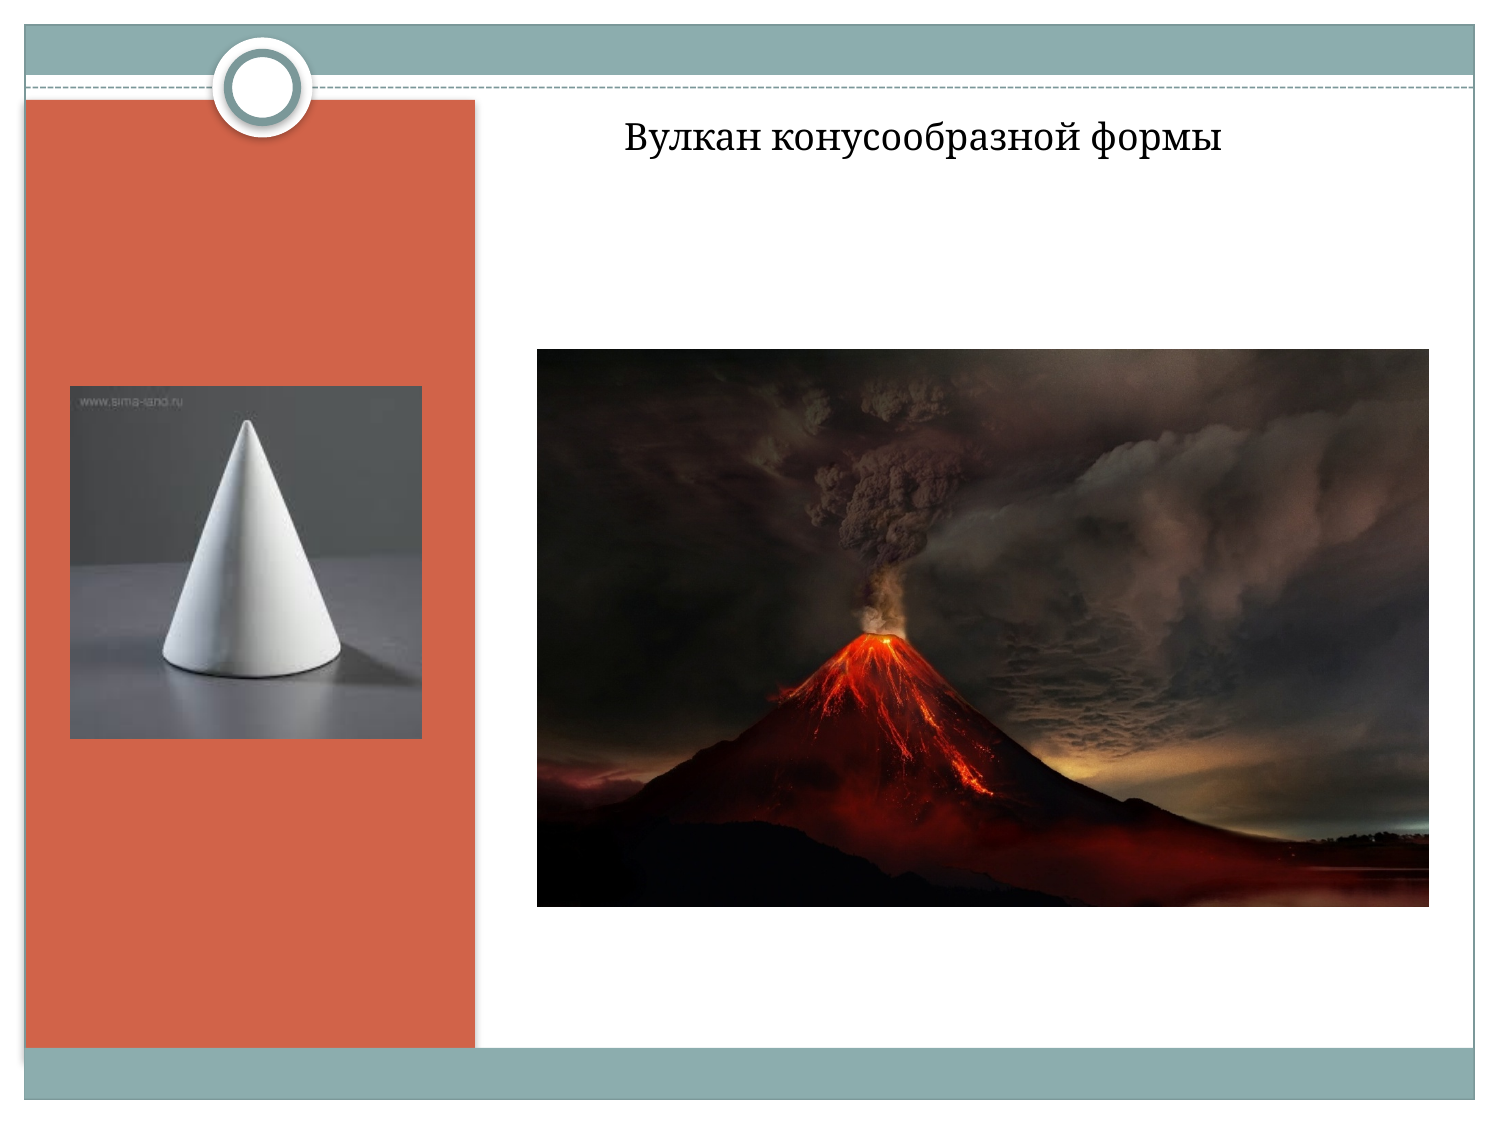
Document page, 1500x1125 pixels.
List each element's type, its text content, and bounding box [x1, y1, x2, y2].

picture [70, 386, 423, 739]
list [537, 349, 1429, 907]
text_box Вулкан конусообразной формы [609, 105, 1500, 166]
